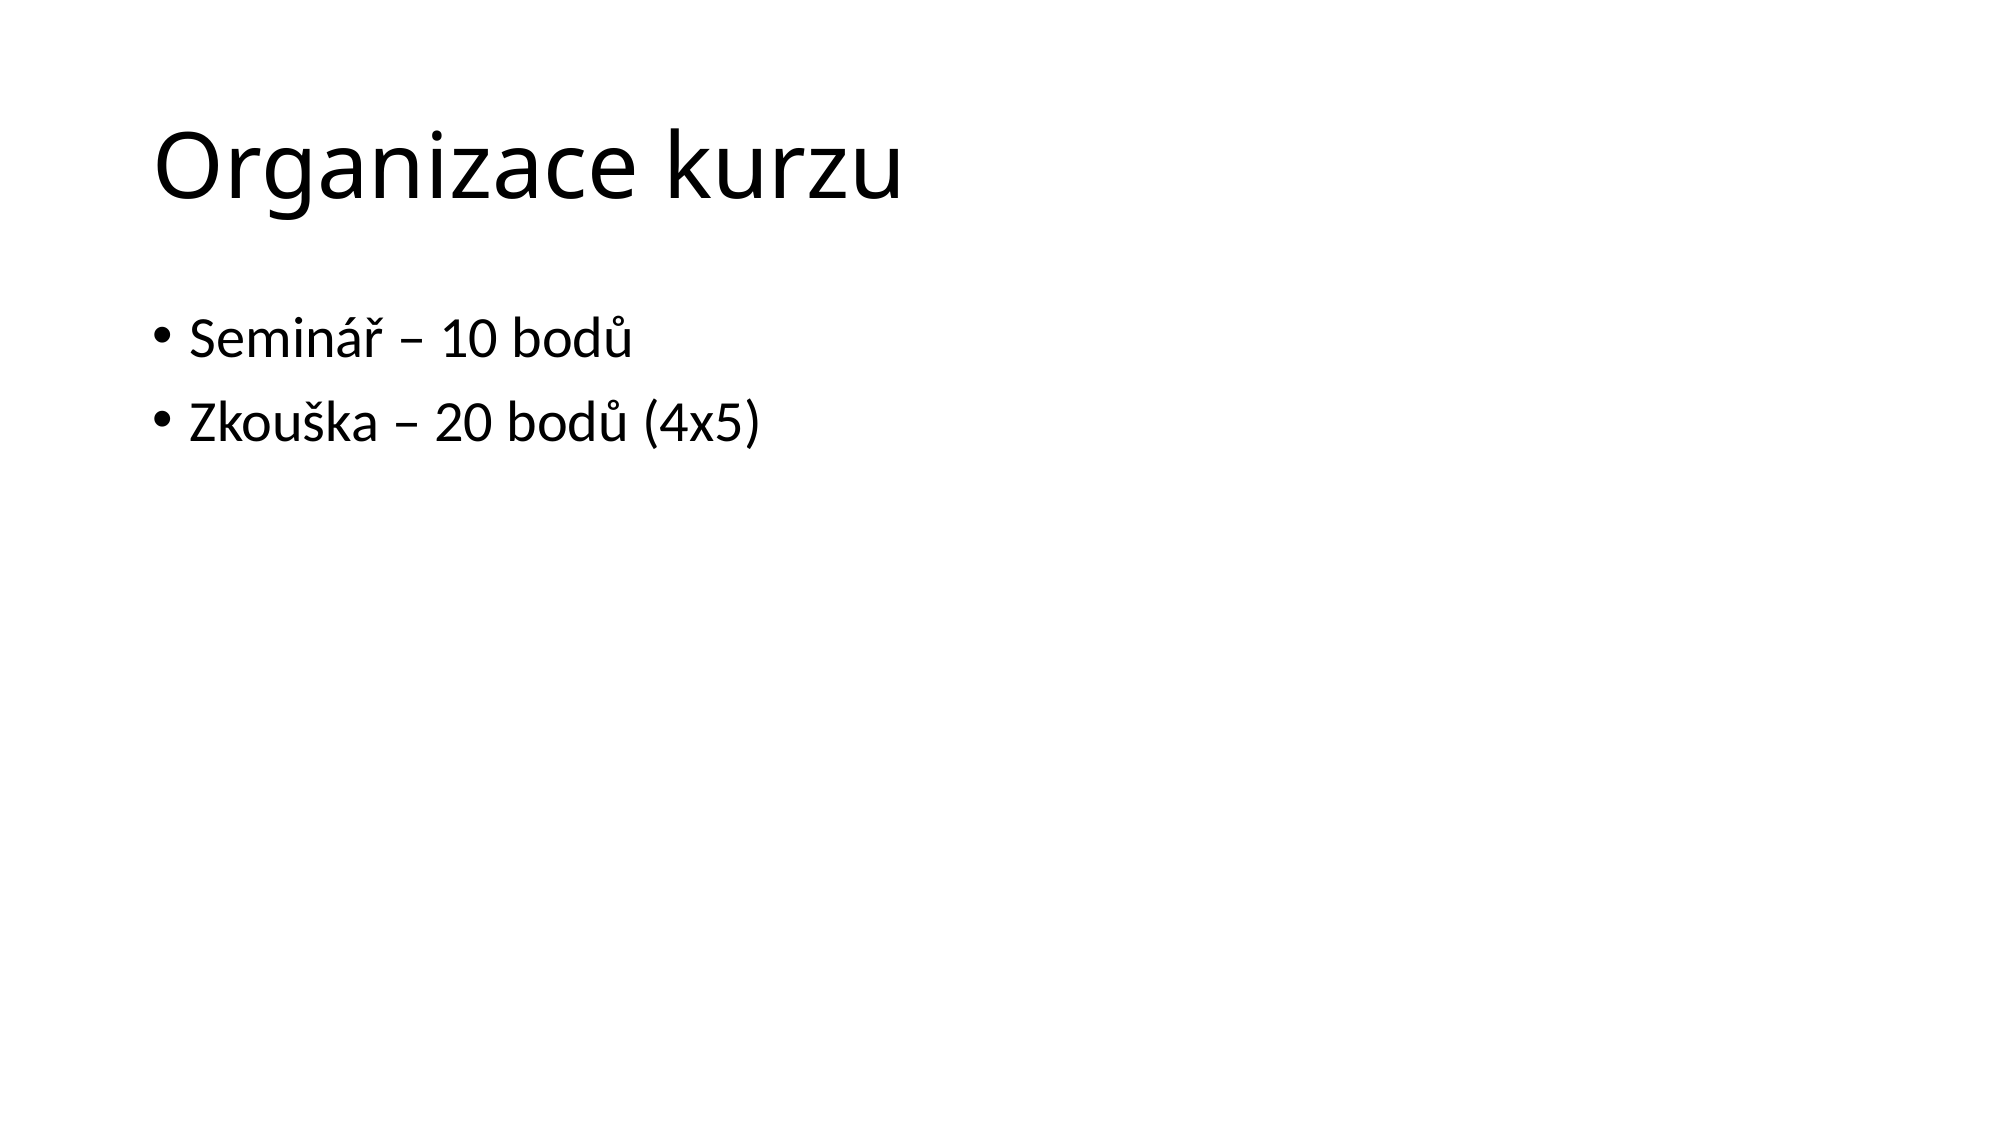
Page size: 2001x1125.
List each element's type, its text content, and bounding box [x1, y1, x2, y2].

list Seminář – 10 bodů Zkouška – 20 bodů (4x5) [137, 299, 1863, 1014]
title Organizace kurzu [137, 59, 1863, 278]
